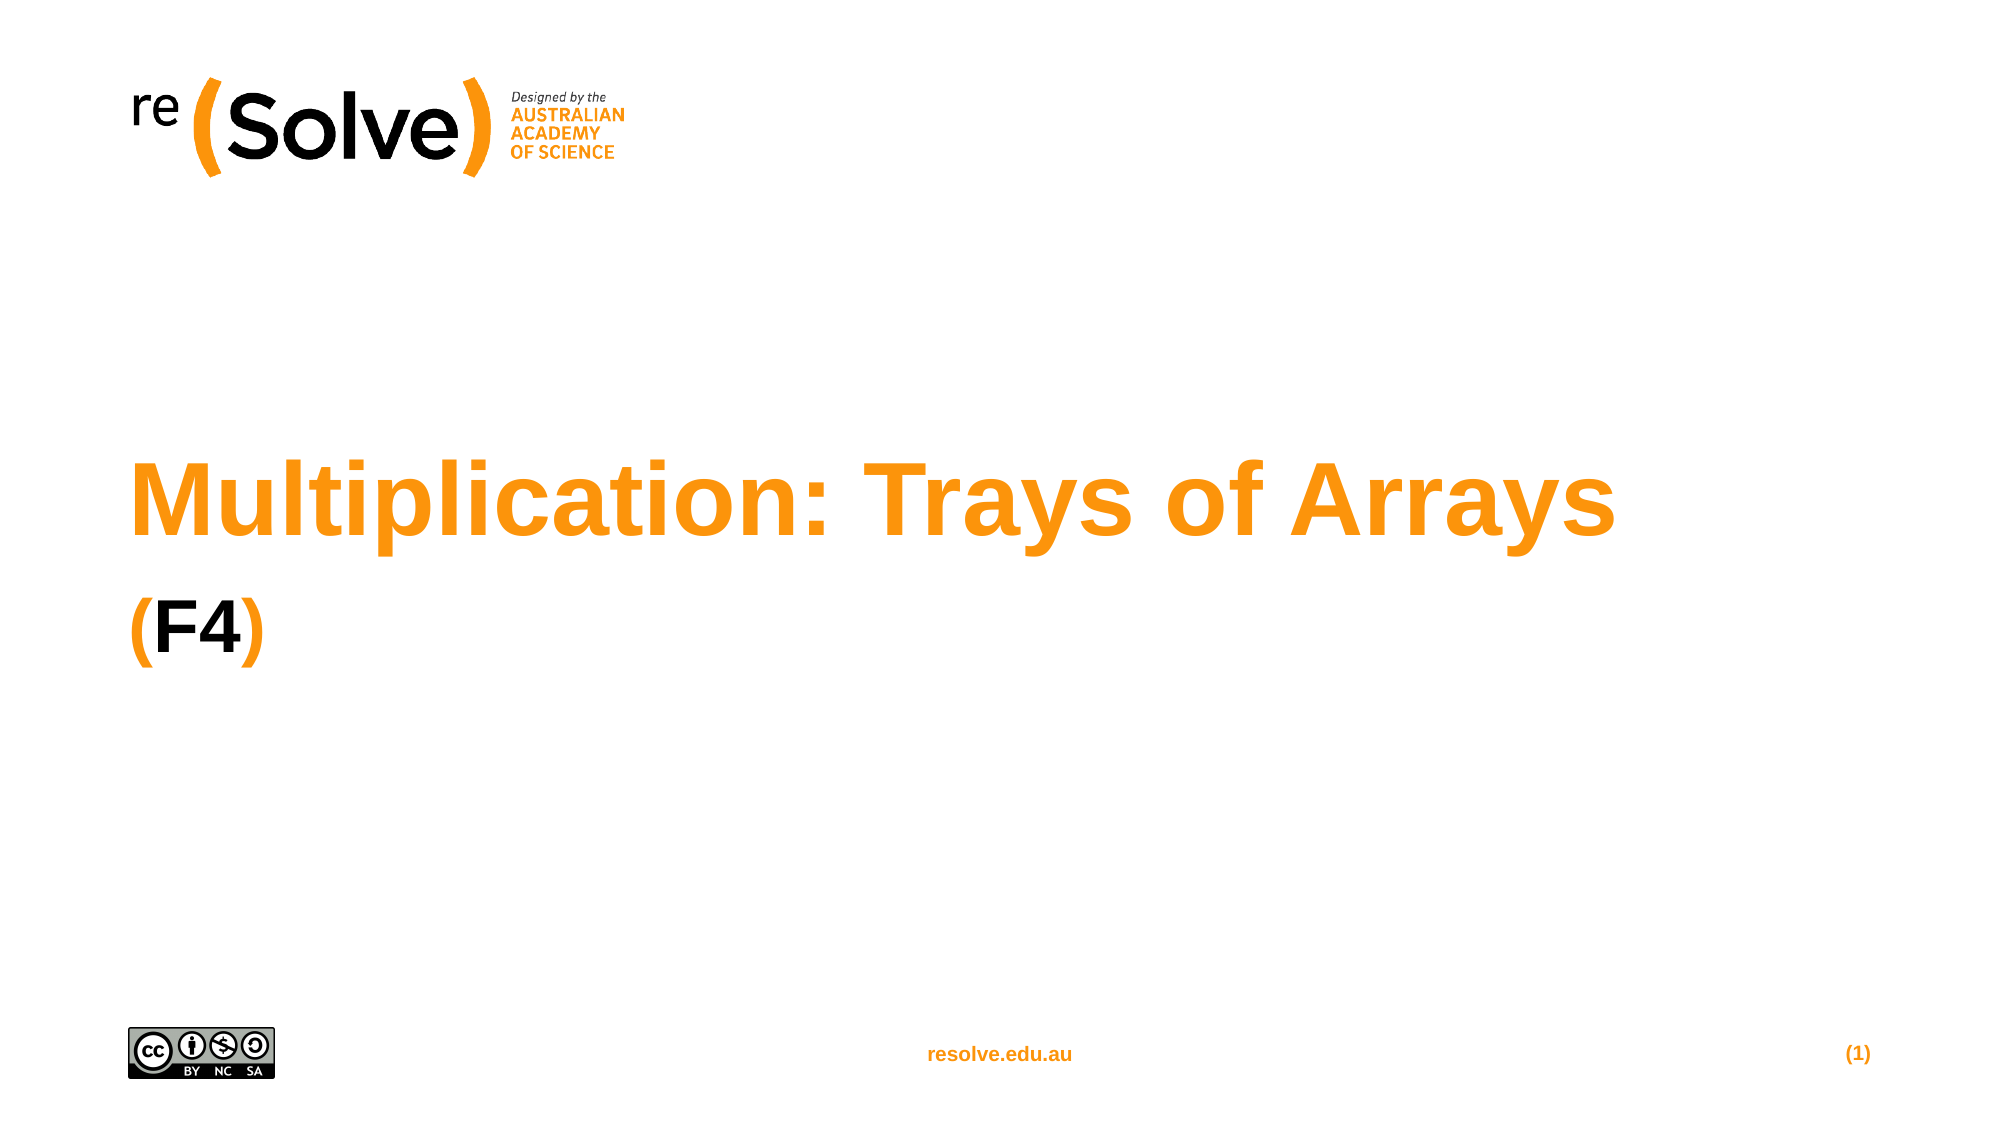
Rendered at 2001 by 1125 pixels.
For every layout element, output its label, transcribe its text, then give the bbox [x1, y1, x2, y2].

picture [128, 73, 626, 182]
slide_number (1) [1753, 1026, 1872, 1078]
list (F4) [128, 592, 1598, 939]
title Multiplication: Trays of Arrays [128, 451, 1709, 574]
footer resolve.edu.au [653, 1027, 1347, 1079]
picture [128, 1027, 275, 1079]
